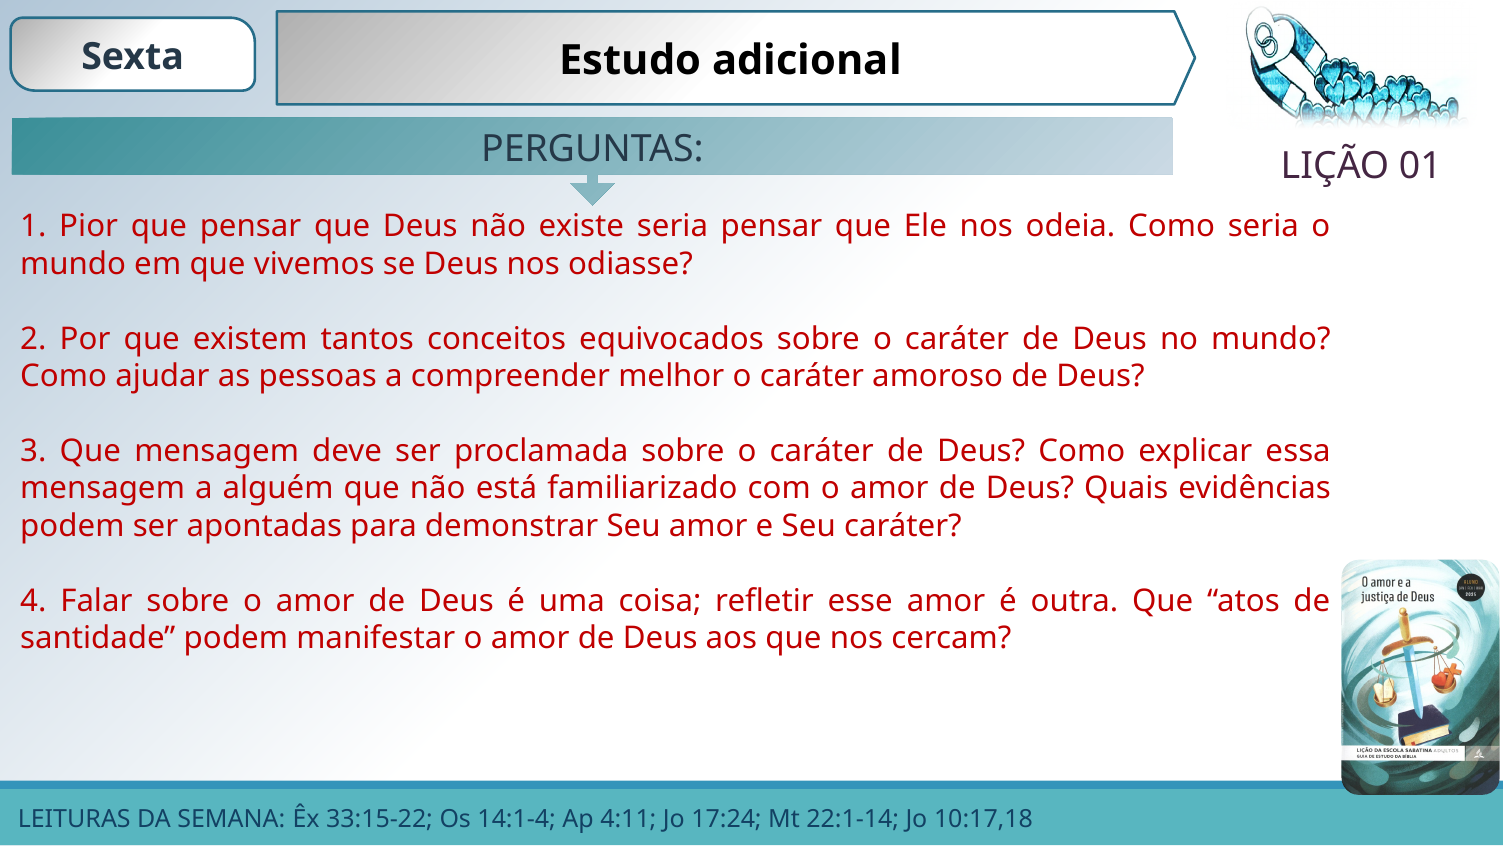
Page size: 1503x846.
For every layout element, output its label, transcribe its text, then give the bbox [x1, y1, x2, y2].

text_box 1. Pior que pensar que Deus não existe seria pensar que Ele nos odeia. Como seria o mundo em que vivemos se Deus nos odiasse? 2. Por que existem tantos conceitos equivocados sobre o caráter de Deus no mundo? Como ajudar as pessoas a compreender melhor o caráter amoroso de Deus? 3. Que mensagem deve ser proclamada sobre o caráter de Deus? Como explicar essa mensagem a alguém que não está familiarizado com o amor de Deus? Quais evidências podem ser apontadas para demonstrar Seu amor e Seu caráter? 4. Falar sobre o amor de Deus é uma coisa; refletir esse amor é outra. Que “atos de santidade” podem manifestar o amor de Deus aos que nos cercam? [5, 198, 1348, 663]
text_box Estudo adicional [275, 10, 1197, 106]
text_box PERGUNTAS: [10, 116, 1174, 207]
picture [1340, 559, 1501, 796]
text_box LIÇÃO 01 [1265, 139, 1458, 194]
picture [1225, 0, 1478, 131]
text_box LEITURAS DA SEMANA: Êx 33:15-22; Os 14:1-4; Ap 4:11; Jo 17:24; Mt 22:1-14; Jo 10:17,18 [3, 794, 1421, 840]
text_box Sexta [9, 16, 257, 92]
